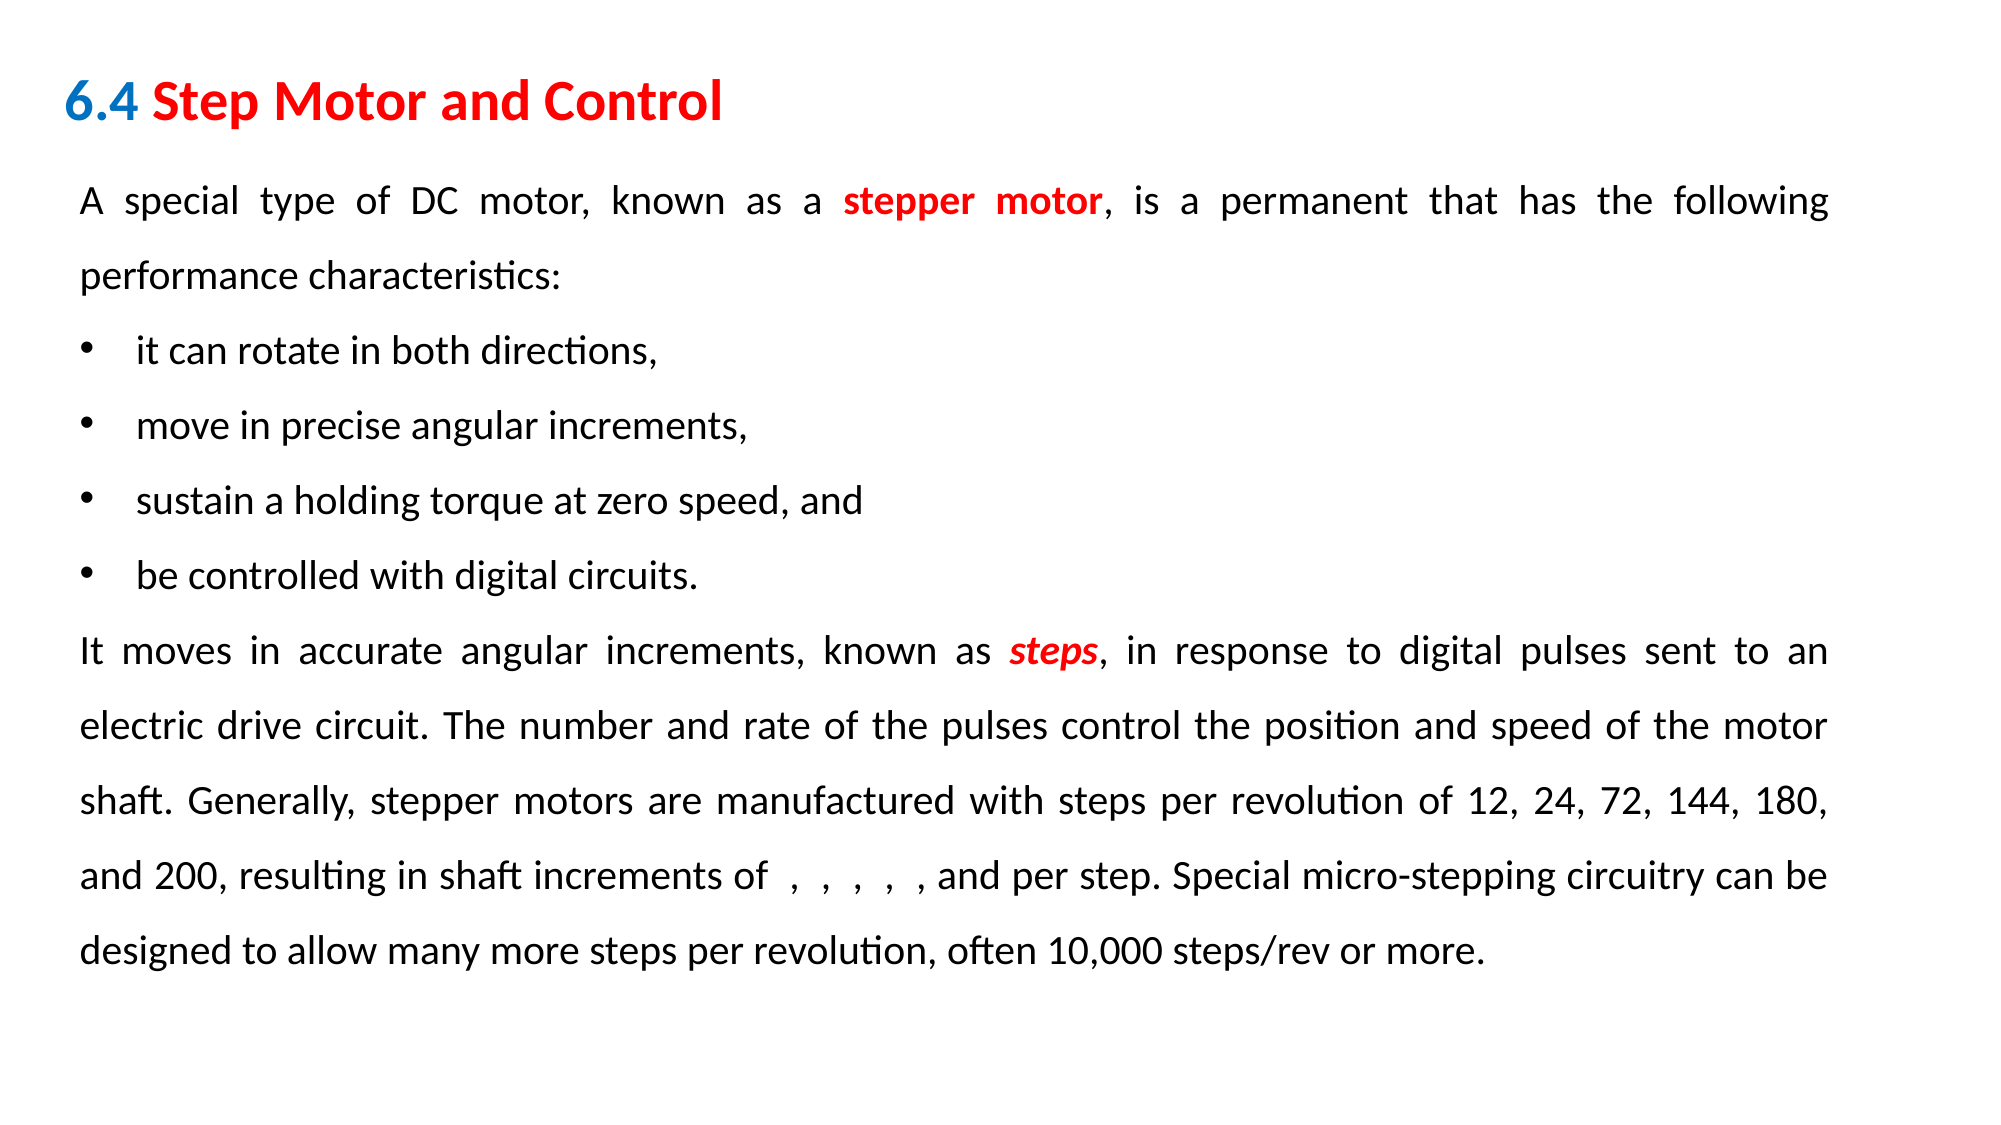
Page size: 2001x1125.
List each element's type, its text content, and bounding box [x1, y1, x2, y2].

text_box 6.4 Step Motor and Control [49, 54, 779, 140]
